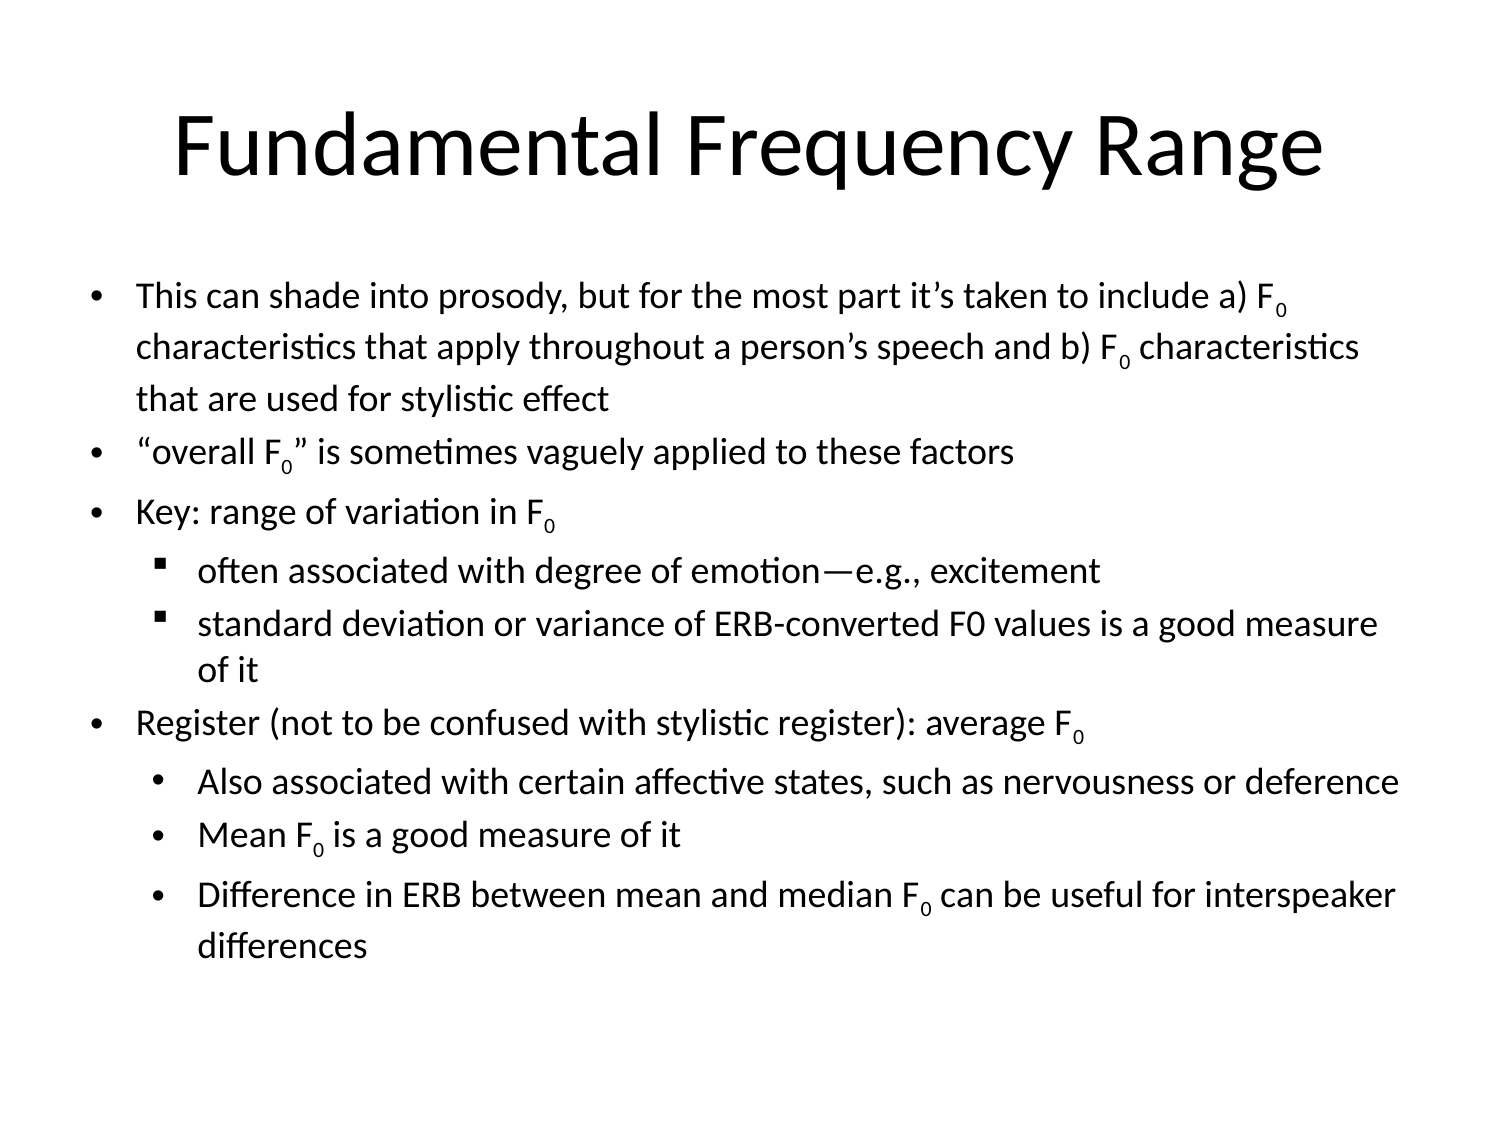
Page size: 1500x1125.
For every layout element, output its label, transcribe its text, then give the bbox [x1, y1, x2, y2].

title Fundamental Frequency Range [75, 45, 1425, 233]
list This can shade into prosody, but for the most part it’s taken to include a) F0 characteristics that apply throughout a person’s speech and b) F0 characteristics that are used for stylistic effect “overall F0” is sometimes vaguely applied to these factors Key: range of variation in F0 often associated with degree of emotion—e.g., excitement standard deviation or variance of ERB-converted F0 values is a good measure of it Register (not to be confused with stylistic register): average F0 Also associated with certain affective states, such as nervousness or deference Mean F0 is a good measure of it Difference in ERB between mean and median F0 can be useful for interspeaker differences [75, 262, 1425, 1005]
